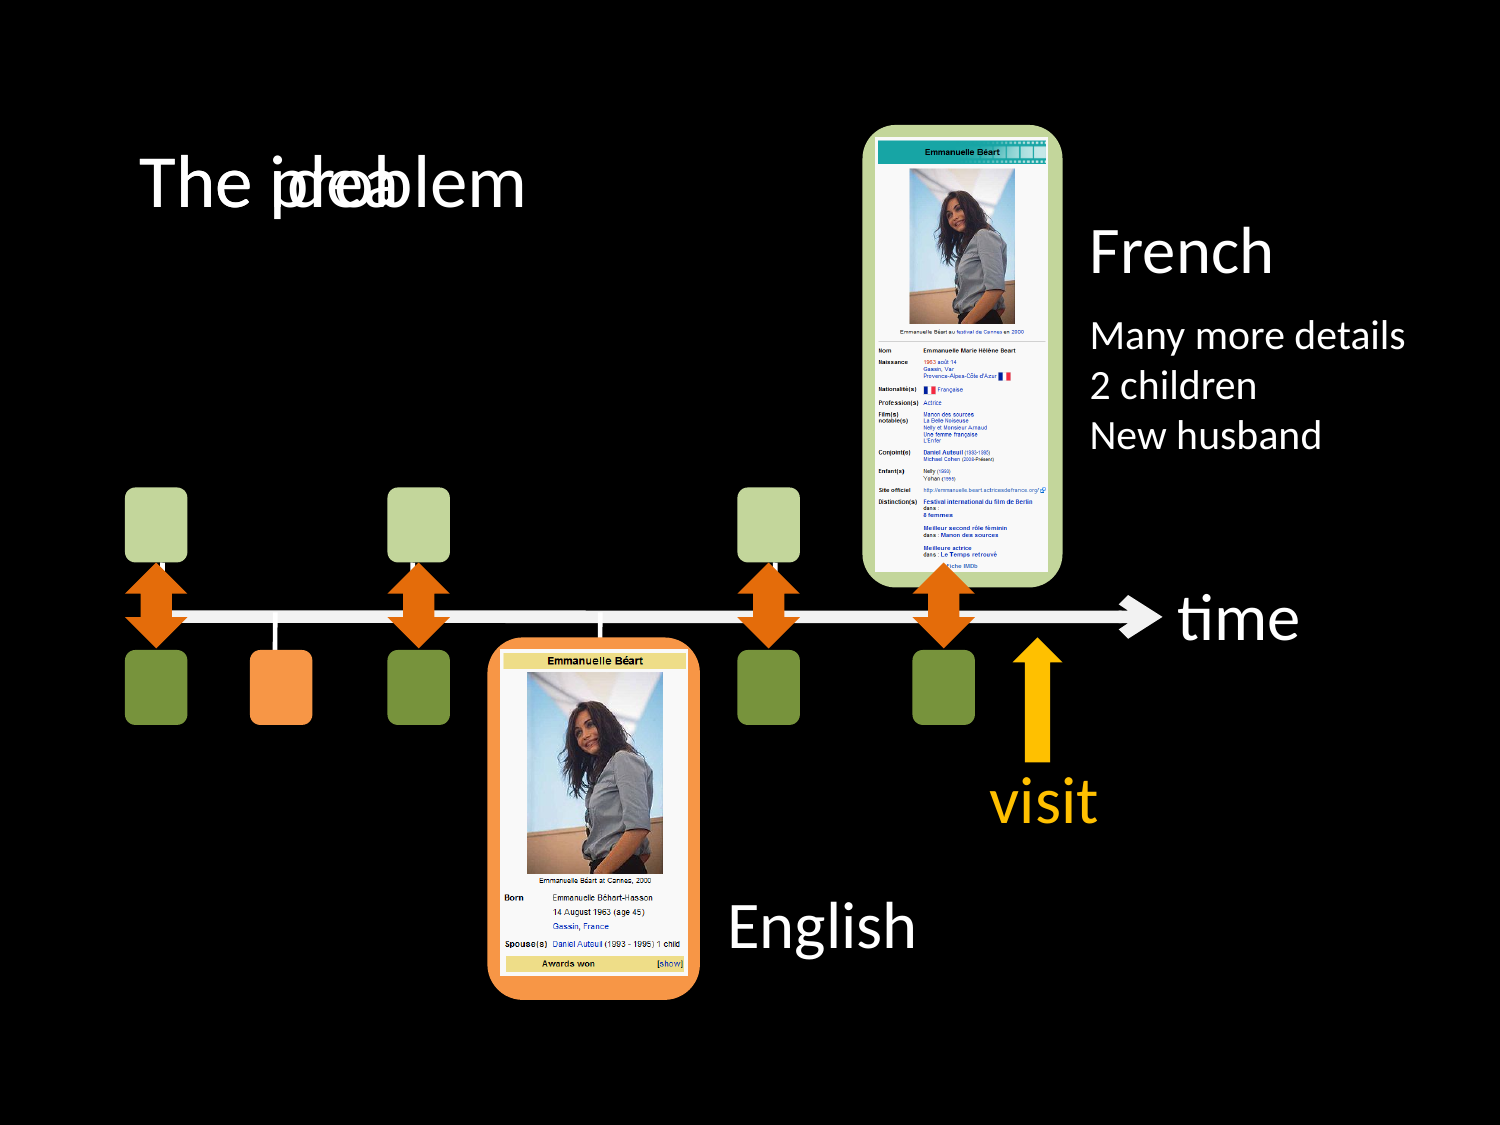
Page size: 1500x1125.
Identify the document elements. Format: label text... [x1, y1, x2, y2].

text_box [735, 485, 802, 560]
text_box [122, 485, 190, 561]
text_box time [1162, 566, 1425, 662]
text_box The problem [124, 124, 575, 230]
text_box [385, 485, 453, 560]
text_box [249, 612, 976, 1001]
text_box French [1074, 199, 1338, 295]
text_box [862, 124, 1063, 588]
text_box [974, 637, 1163, 846]
text_box Many more details 2 children New husband [1074, 299, 1463, 465]
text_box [124, 562, 976, 726]
